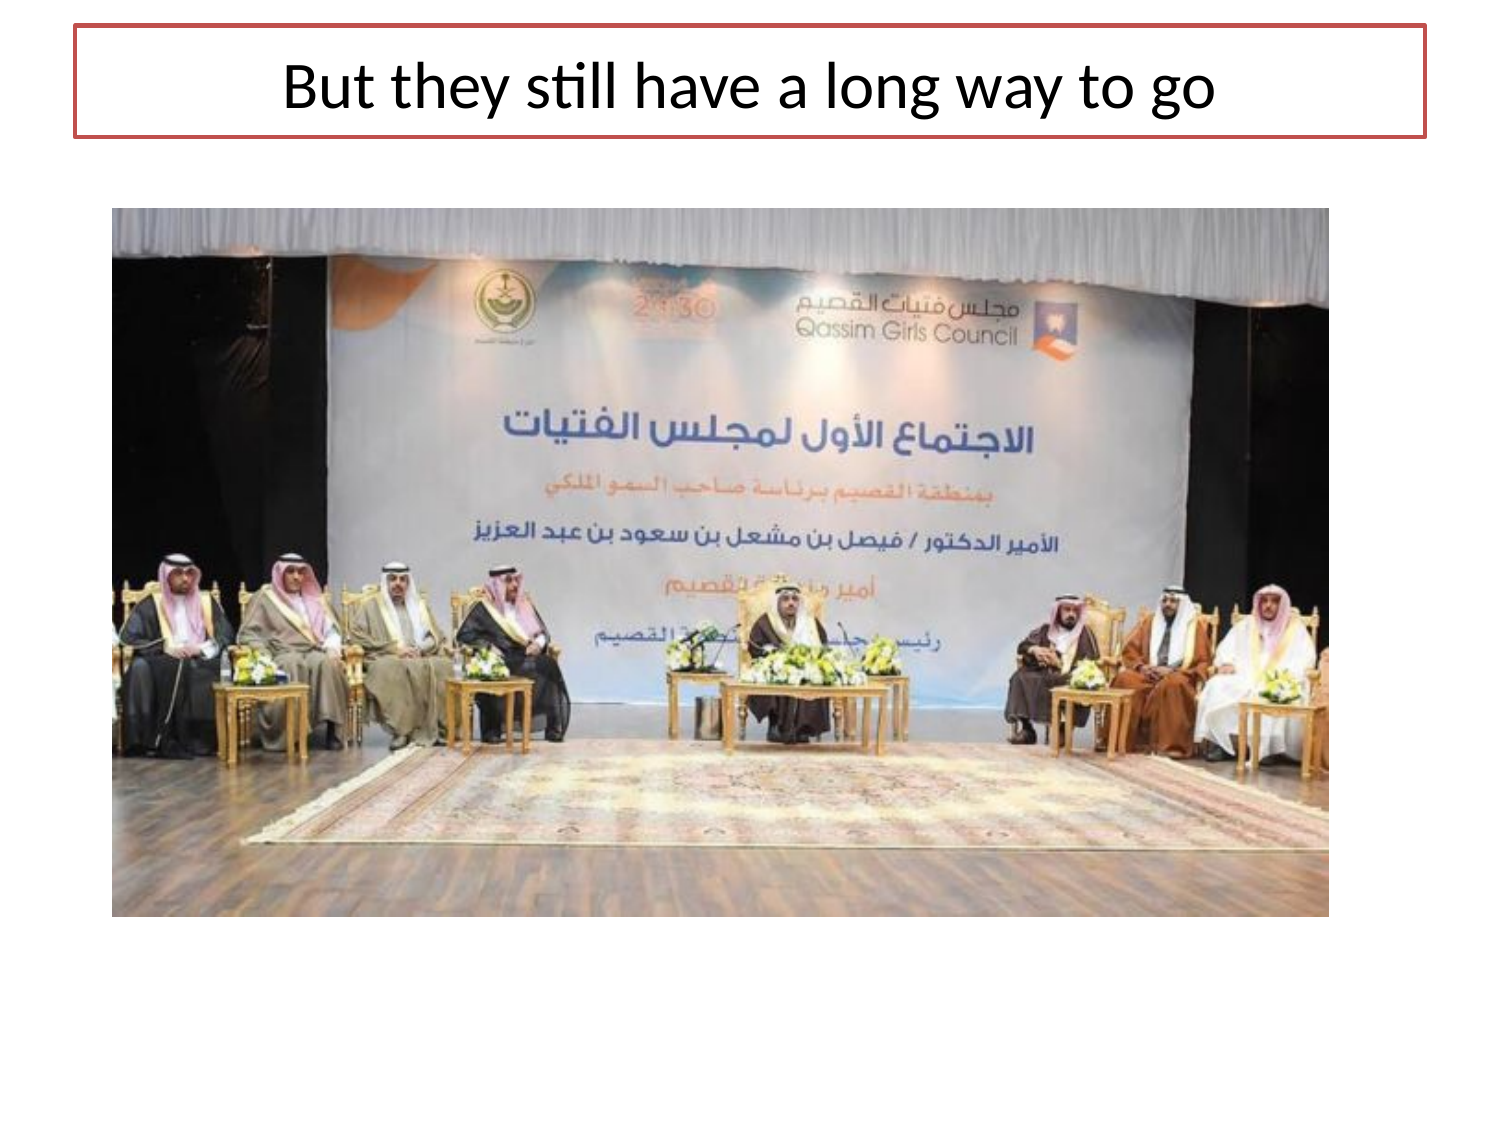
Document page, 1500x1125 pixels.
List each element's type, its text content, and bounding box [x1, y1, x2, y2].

title But they still have a long way to go [73, 23, 1427, 139]
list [111, 207, 1329, 918]
